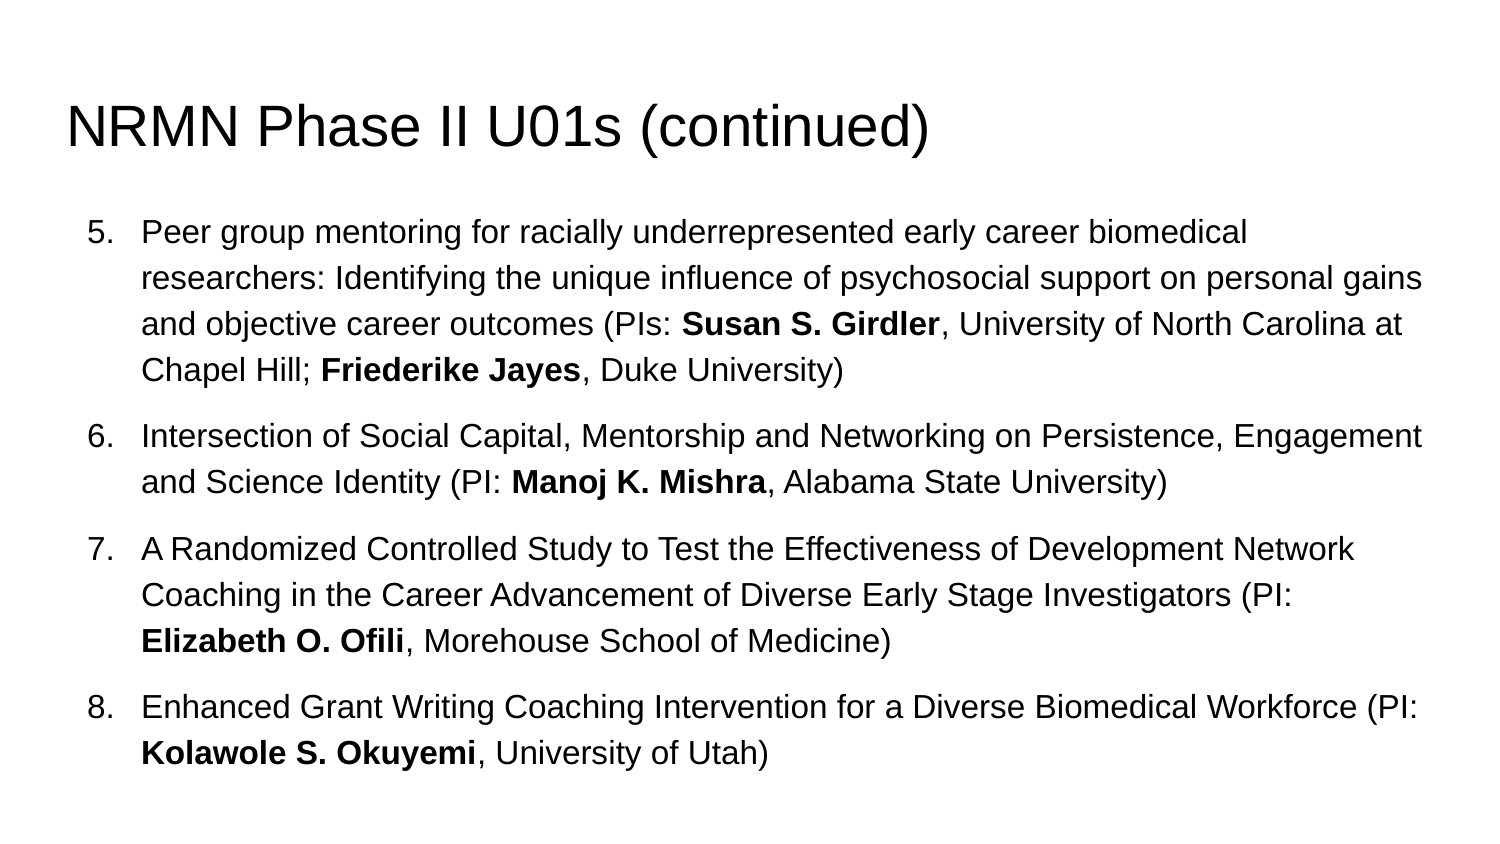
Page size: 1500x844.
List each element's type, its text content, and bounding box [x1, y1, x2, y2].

list Peer group mentoring for racially underrepresented early career biomedical researchers: Identifying the unique influence of psychosocial support on personal gains and objective career outcomes (PIs: Susan S. Girdler, University of North Carolina at Chapel Hill; Friederike Jayes, Duke University) Intersection of Social Capital, Mentorship and Networking on Persistence, Engagement and Science Identity (PI: Manoj K. Mishra, Alabama State University) A Randomized Controlled Study to Test the Effectiveness of Development Network Coaching in the Career Advancement of Diverse Early Stage Investigators (PI: Elizabeth O. Ofili, Morehouse School of Medicine) Enhanced Grant Writing Coaching Intervention for a Diverse Biomedical Workforce (PI: Kolawole S. Okuyemi, University of Utah) [51, 189, 1449, 750]
title NRMN Phase II U01s (continued) [51, 72, 1449, 167]
